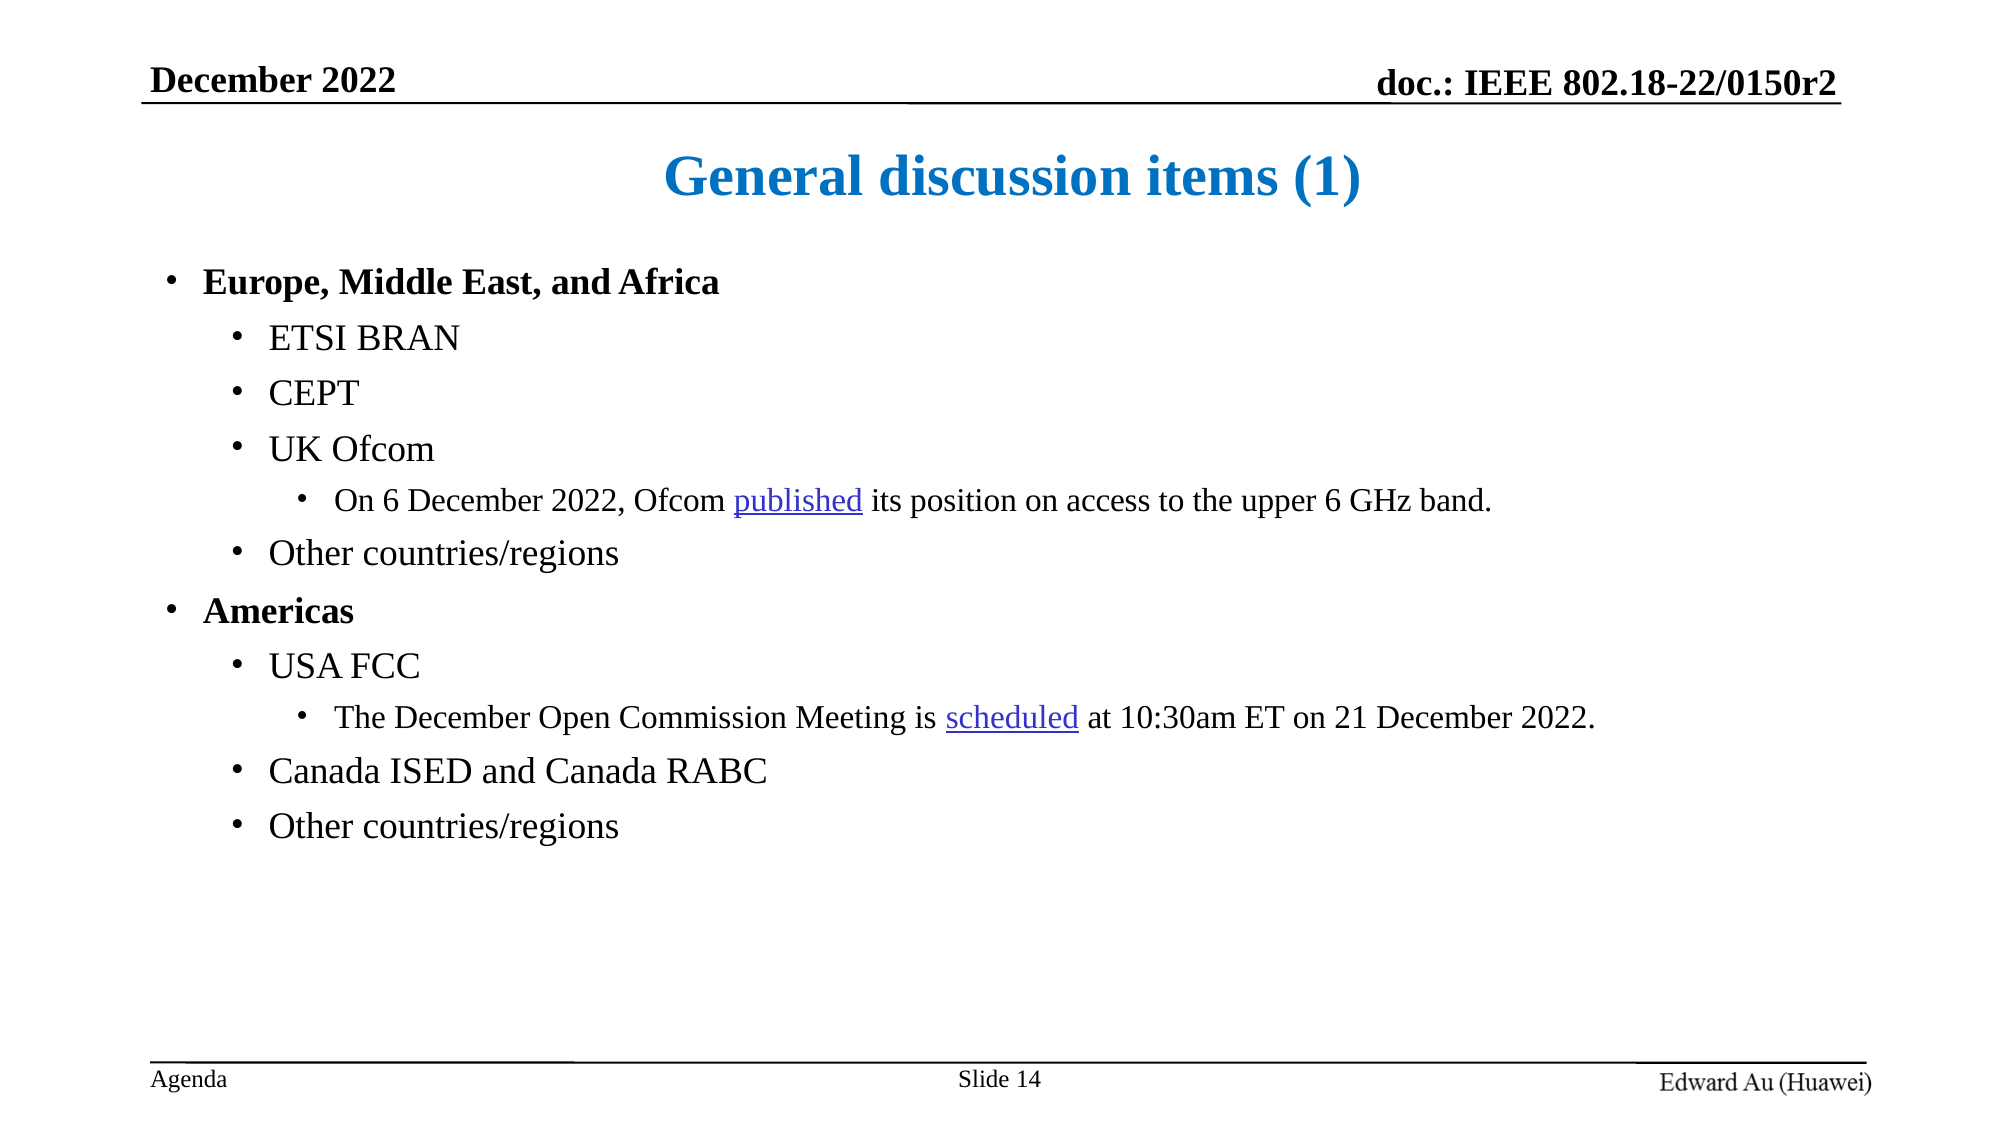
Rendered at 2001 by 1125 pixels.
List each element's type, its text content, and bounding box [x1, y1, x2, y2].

picture [1174, 1058, 1887, 1113]
slide_number Slide 14 [933, 1061, 1067, 1123]
list Europe, Middle East, and Africa ETSI BRAN CEPT UK Ofcom On 6 December 2022, Ofcom published its position on access to the upper 6 GHz band. Other countries/regions Americas USA FCC The December Open Commission Meeting is scheduled at 10:30am ET on 21 December 2022. Canada ISED and Canada RABC Other countries/regions [149, 249, 1869, 1038]
title General discussion items (1) [162, 99, 1864, 246]
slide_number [149, 54, 651, 101]
